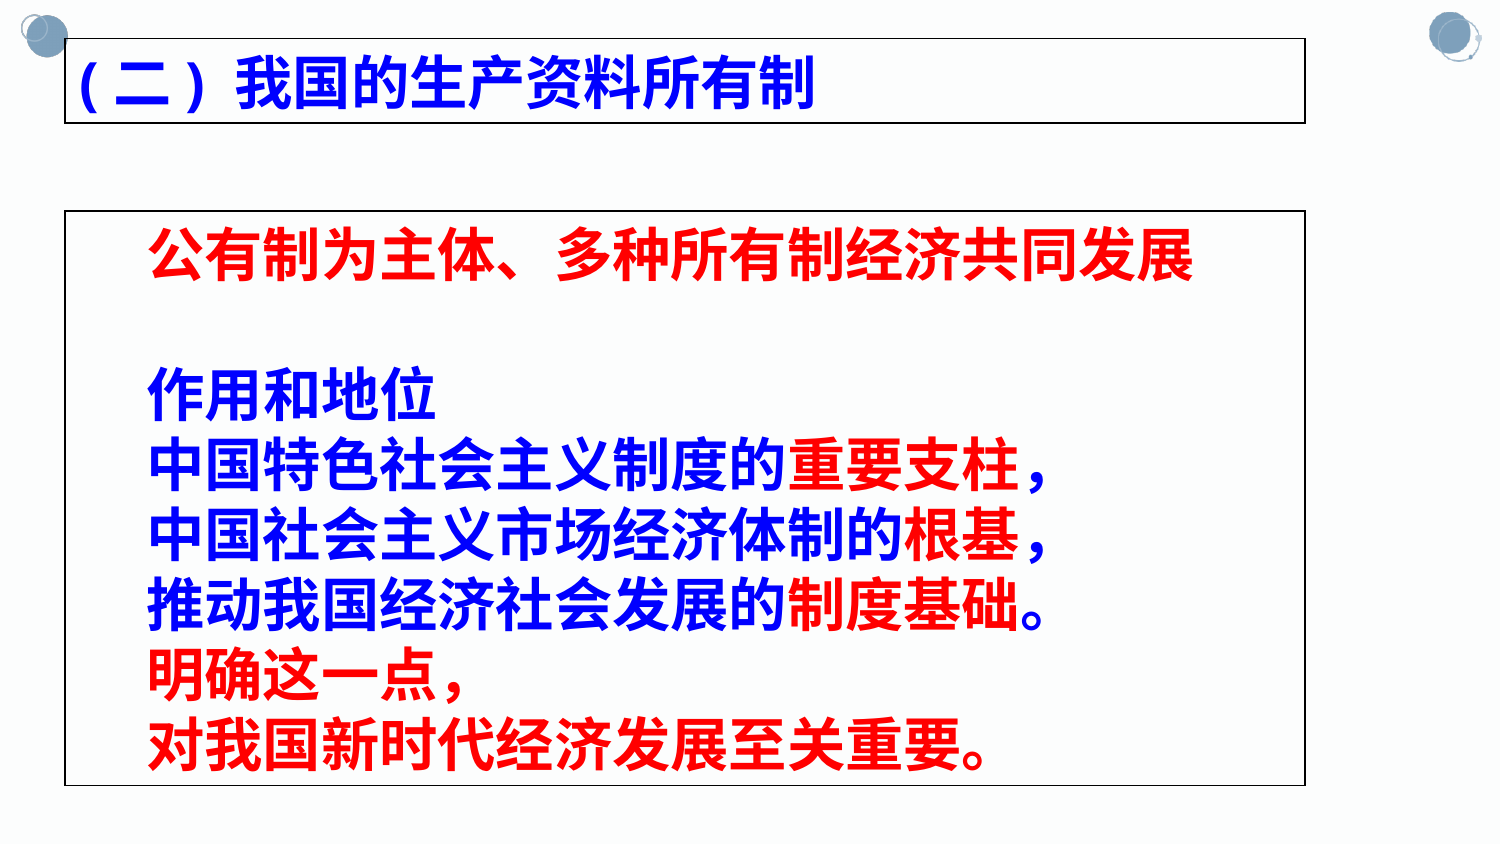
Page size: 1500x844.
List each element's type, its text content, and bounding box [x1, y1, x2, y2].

text_box 公有制为主体、多种所有制经济共同发展 作用和地位 中国特色社会主义制度的重要支柱， 中国社会主义市场经济体制的根基， 推动我国经济社会发展的制度基础。 明确这一点， 对我国新时代经济发展至关重要。 [64, 210, 1306, 786]
text_box (二) 我国的生产资料所有制 [64, 38, 1306, 124]
picture [1411, 0, 1500, 73]
picture [0, 0, 89, 73]
